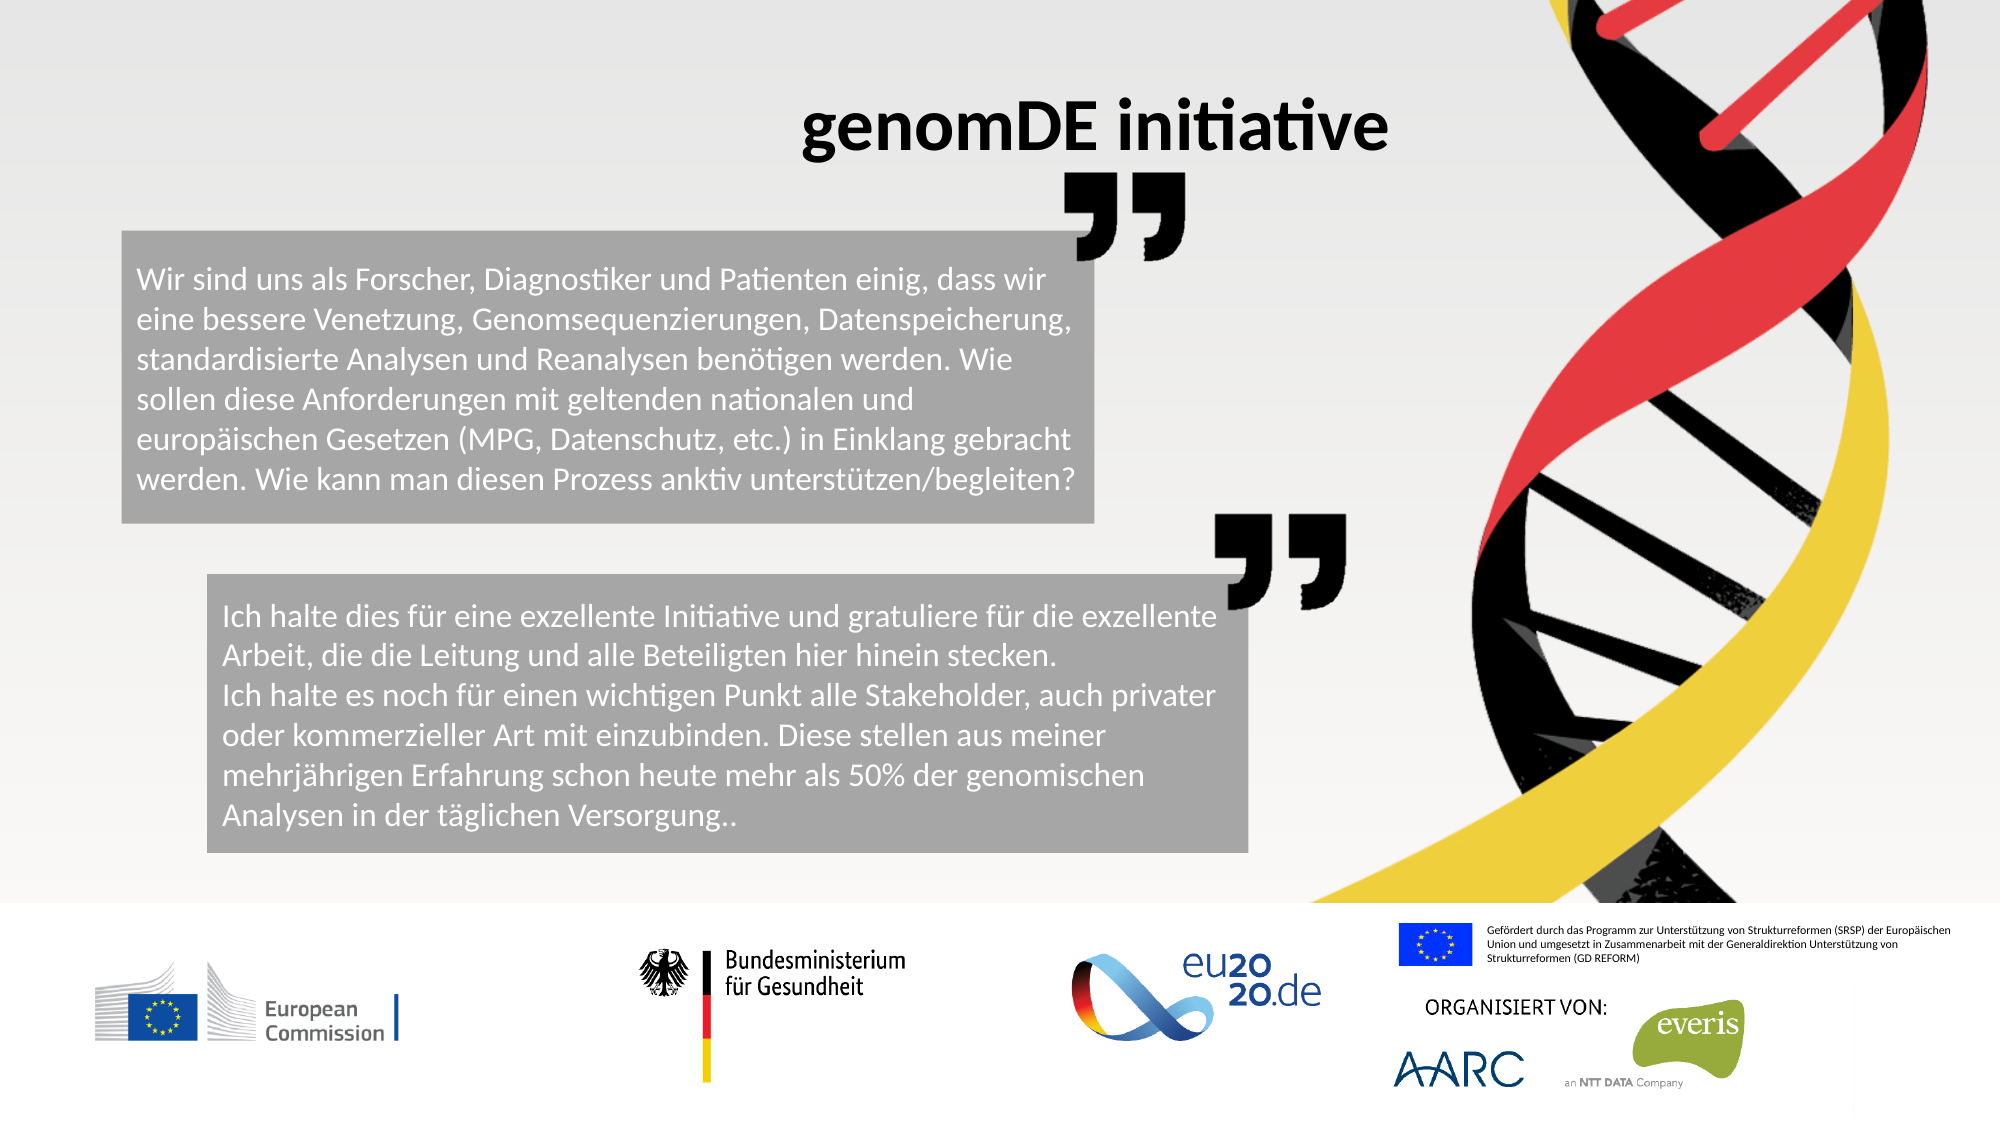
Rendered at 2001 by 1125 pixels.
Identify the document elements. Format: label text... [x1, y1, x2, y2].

picture [0, 0, 1959, 1125]
text_box genomDE initiative [786, 74, 1499, 168]
text_box Wir sind uns als Forscher, Diagnostiker und Patienten einig, dass wir eine bessere Venetzung, Genomsequenzierungen, Datenspeicherung, standardisierte Analysen und Reanalysen benötigen werden. Wie sollen diese Anforderungen mit geltenden nationalen und europäischen Gesetzen (MPG, Datenschutz, etc.) in Einklang gebracht werden. Wie kann man diesen Prozess anktiv unterstützen/begleiten? [121, 230, 1095, 525]
picture [1062, 169, 1189, 264]
text_box Ich halte dies für eine exzellente Initiative und gratuliere für die exzellente Arbeit, die die Leitung und alle Beteiligten hier hinein stecken. Ich halte es noch für einen wichtigen Punkt alle Stakeholder, auch privater oder kommerzieller Art mit einzubinden. Diese stellen aus meiner mehrjährigen Erfahrung schon heute mehr als 50% der genomischen Analysen in der täglichen Versorgung.. [206, 573, 1249, 854]
picture [1398, 922, 1473, 966]
picture [1369, 973, 1856, 1117]
